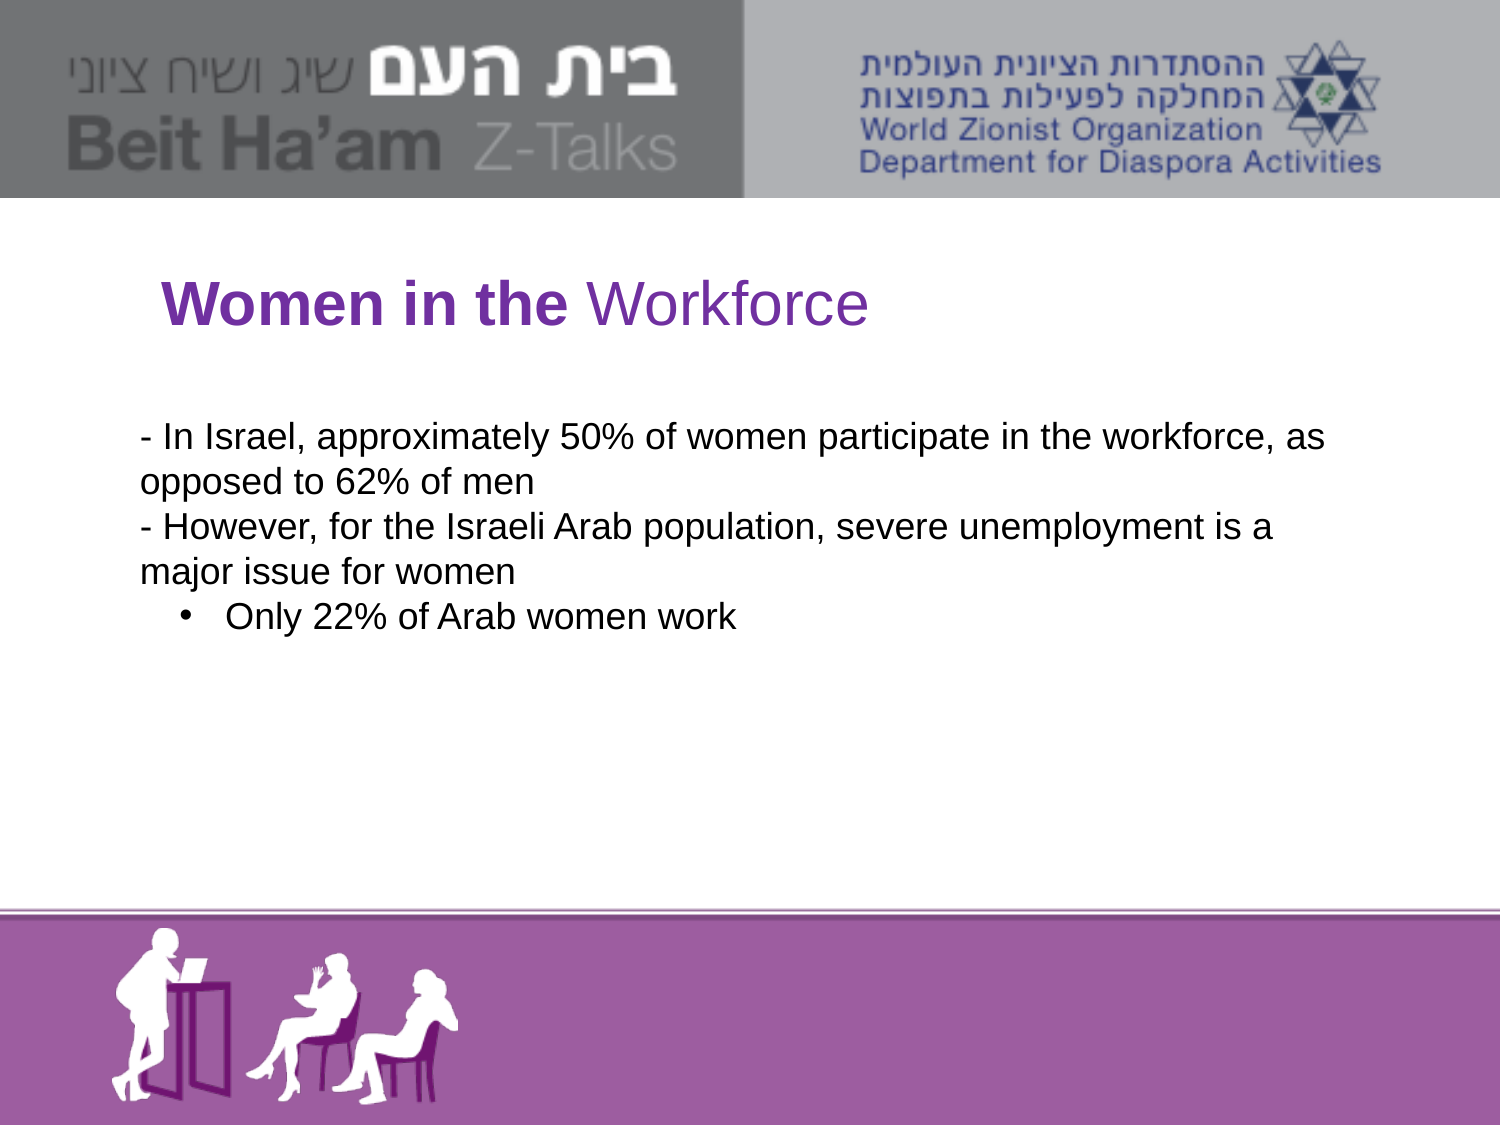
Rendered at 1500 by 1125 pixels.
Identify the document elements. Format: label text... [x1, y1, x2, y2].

picture [0, 907, 1500, 1125]
picture [0, 0, 1500, 199]
text_box - In Israel, approximately 50% of women participate in the workforce, as opposed to 62% of men - However, for the Israeli Arab population, severe unemployment is a major issue for women Only 22% of Arab women work [125, 404, 1363, 690]
text_box Women in the Workforce [146, 255, 1306, 346]
